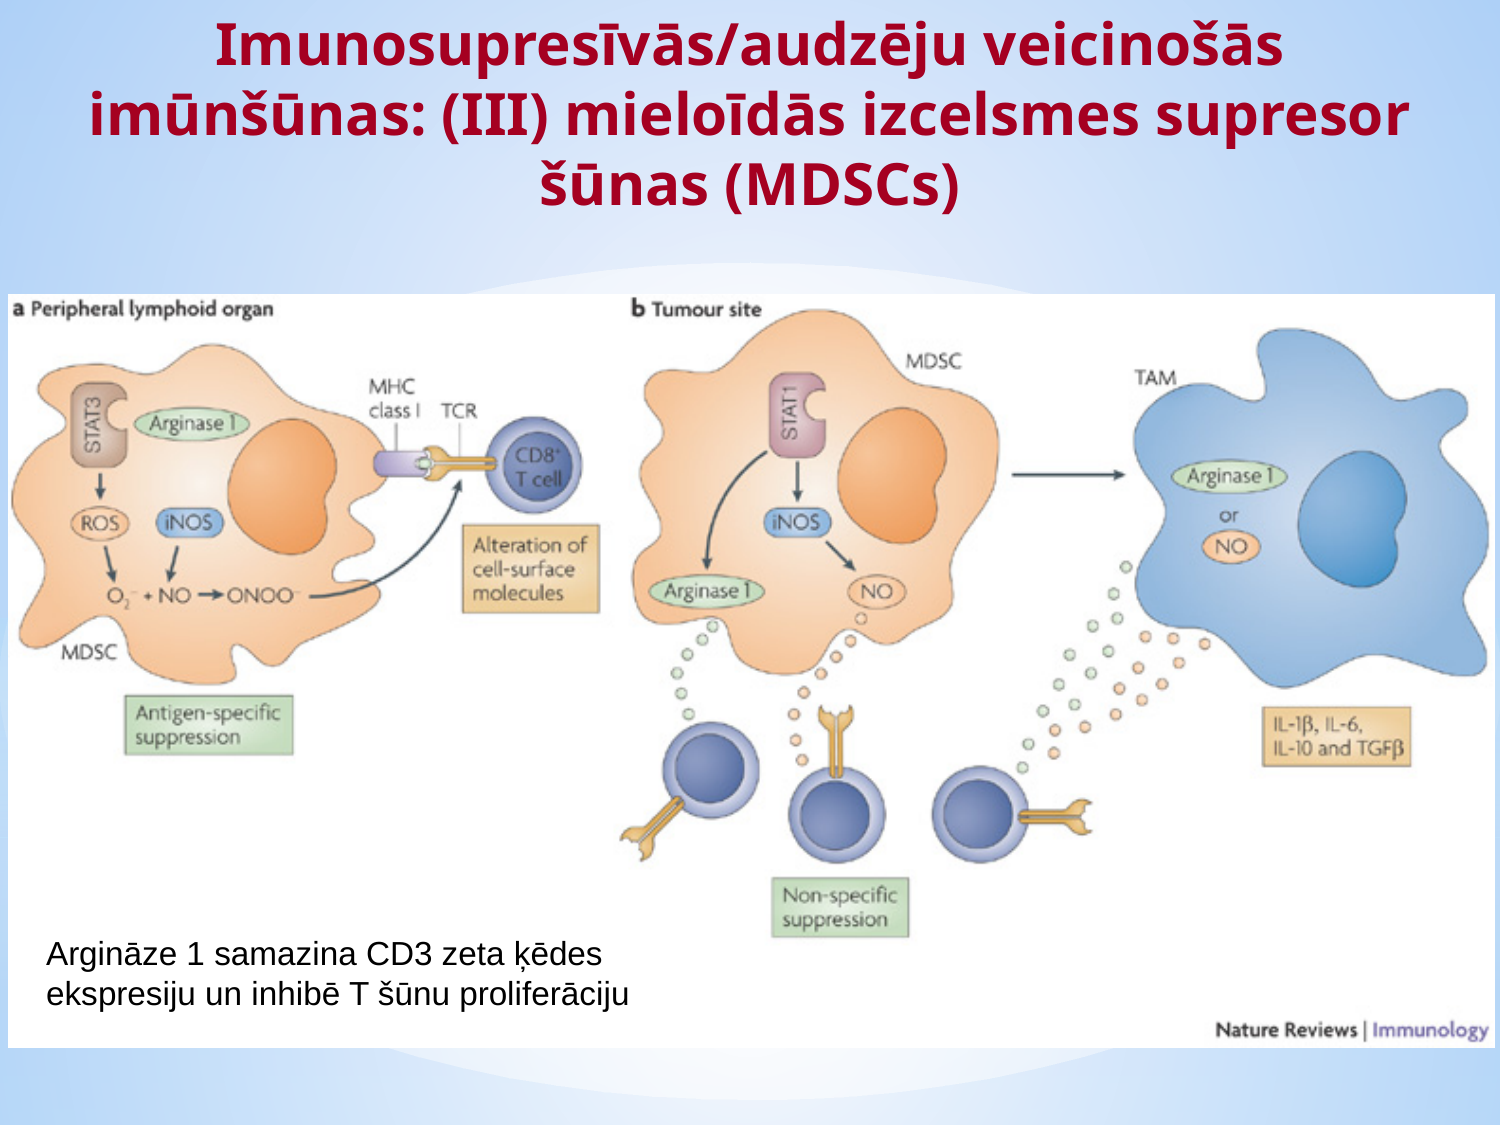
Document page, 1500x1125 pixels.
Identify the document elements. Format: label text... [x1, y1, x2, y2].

text_box Imunosupresīvās/audzēju veicinošās imūnšūnas: (III) mieloīdās izcelsmes supresor šūnas (MDSCs) [31, 0, 1469, 225]
picture [8, 293, 1495, 1048]
